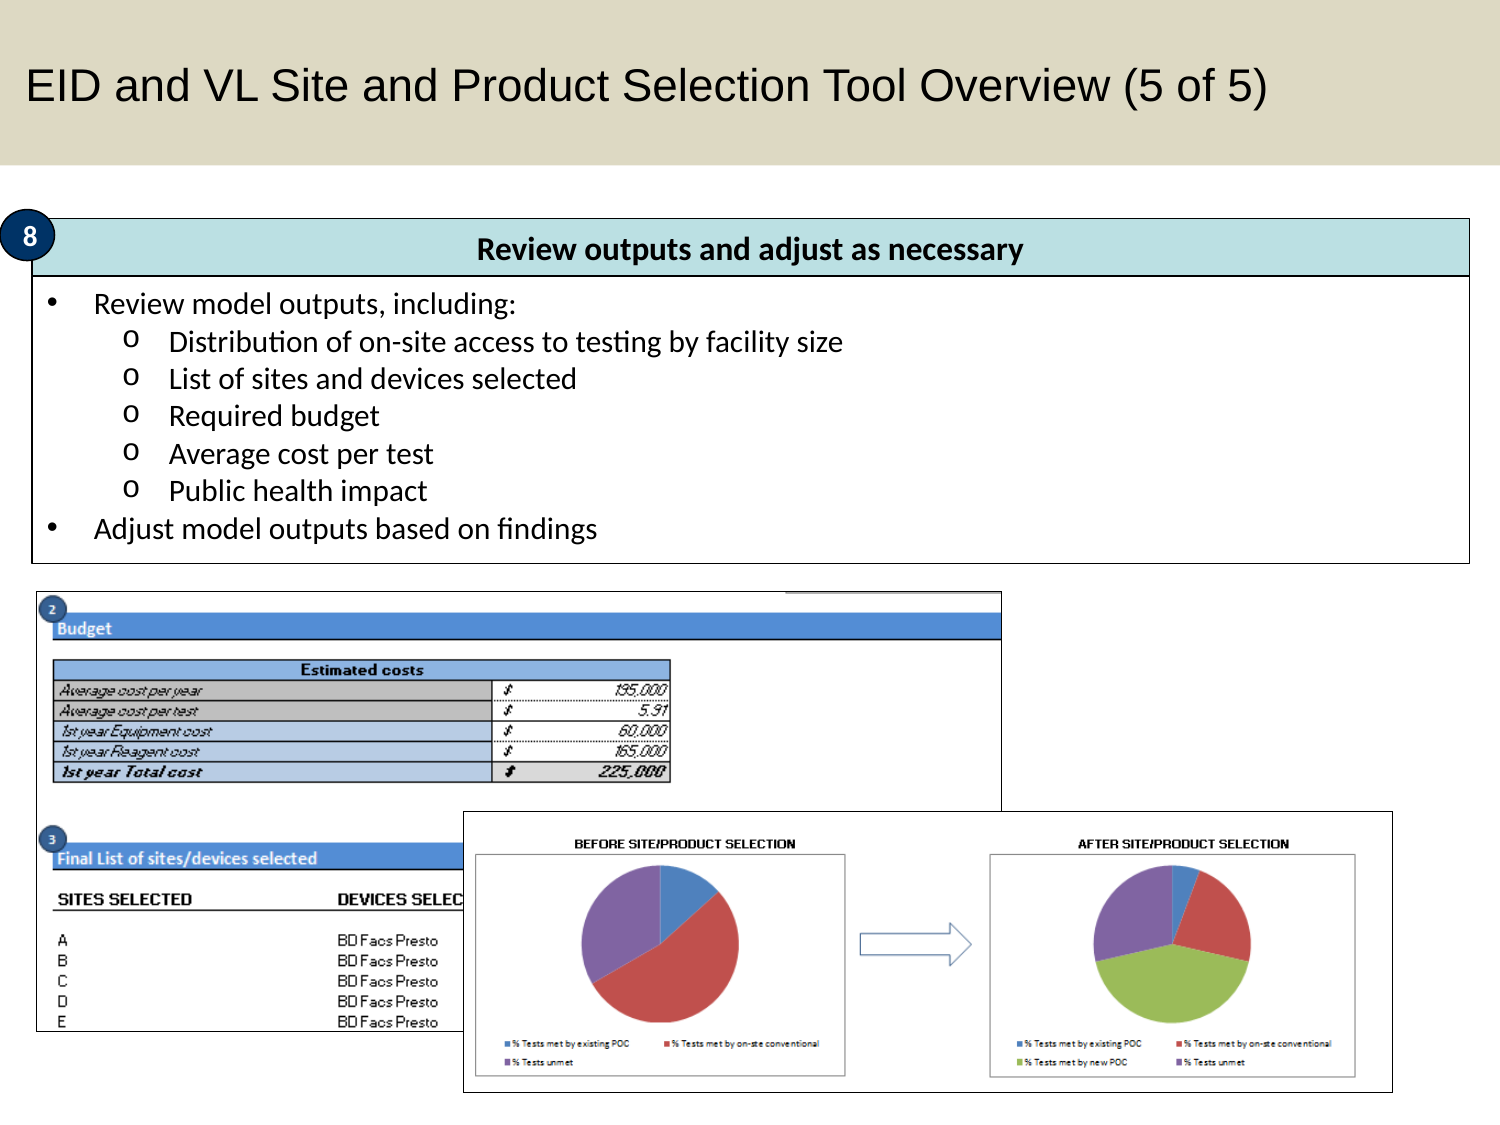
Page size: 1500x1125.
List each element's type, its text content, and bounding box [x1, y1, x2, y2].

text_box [31, 218, 1470, 564]
title EID and VL Site and Product Selection Tool Overview (5 of 5) [0, 0, 1500, 166]
text_box 8 [0, 209, 47, 261]
picture [36, 591, 1393, 1093]
